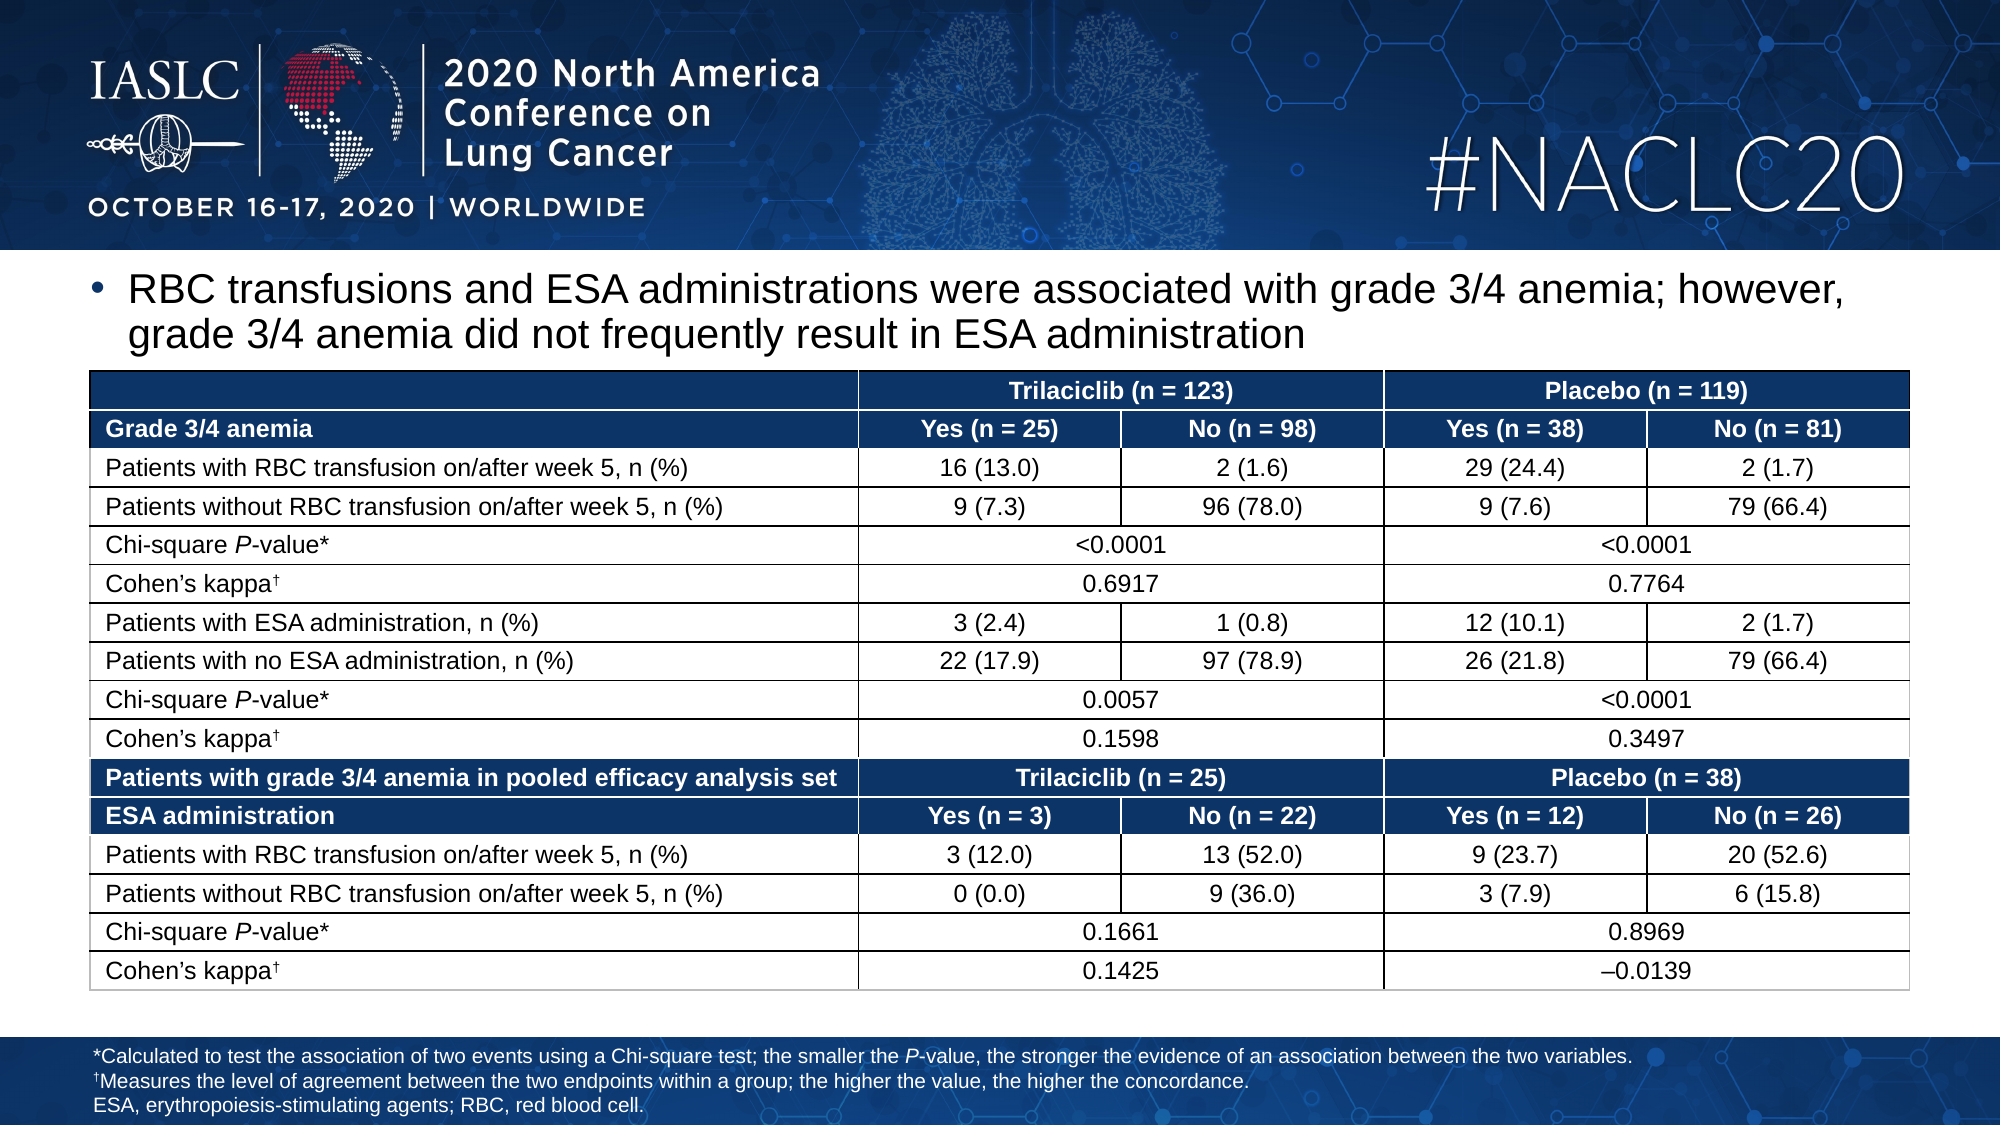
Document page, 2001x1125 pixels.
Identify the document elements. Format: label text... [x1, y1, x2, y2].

table_cell 9 (7.3) [859, 488, 1120, 525]
table_cell 0.1598 [859, 720, 1383, 757]
table_cell ESA administration [91, 798, 858, 834]
table_cell 6 (15.8) [1648, 875, 1909, 912]
table_cell 20 (52.6) [1648, 836, 1909, 873]
table_cell No (n = 81) [1648, 411, 1909, 448]
table_cell Yes (n = 12) [1385, 798, 1646, 834]
table_cell Yes (n = 25) [859, 411, 1120, 448]
table_cell 79 (66.4) [1648, 643, 1909, 680]
text_box *Calculated to test the association of two events using a Chi-square test; the smaller the P-value, the stronger the evidence of an association between the two variables. †Measures the level of agreement between the two endpoints within a group; the higher the value, the higher the concordance. ESA, erythropoiesis-stimulating agents; RBC, red blood cell. [78, 1034, 2000, 1125]
table_cell 97 (78.9) [1122, 643, 1383, 680]
picture [0, 0, 2000, 250]
table_cell 22 (17.9) [859, 643, 1120, 680]
table_cell 13 (52.0) [1122, 836, 1383, 873]
table_cell Chi-square P-value* [91, 527, 858, 564]
table_cell Trilaciclib (n = 25) [859, 759, 1383, 796]
table_cell <0.0001 [859, 527, 1383, 564]
table_cell 2 (1.7) [1648, 604, 1909, 641]
table_cell No (n = 22) [1122, 798, 1383, 834]
table_cell <0.0001 [1385, 527, 1909, 564]
table_cell 3 (12.0) [859, 836, 1120, 873]
table_cell Patients with RBC transfusion on/after week 5, n (%) [91, 449, 858, 486]
table_cell 3 (2.4) [859, 604, 1120, 641]
table_header Placebo (n = 119) [1385, 372, 1909, 409]
table_cell Patients with no ESA administration, n (%) [91, 643, 858, 680]
table_cell Patients with ESA administration, n (%) [91, 604, 858, 641]
list RBC transfusions and ESA administrations were associated with grade 3/4 anemia; however, grade 3/4 anemia did not frequently result in ESA administration [90, 267, 1910, 360]
table_cell –0.0139 [1385, 952, 1909, 989]
table_cell Patients without RBC transfusion on/after week 5, n (%) [91, 875, 858, 912]
table_cell Chi-square P-value* [91, 914, 858, 950]
table_cell 0.3497 [1385, 720, 1909, 757]
table_cell 2 (1.7) [1648, 449, 1909, 486]
table_cell No (n = 26) [1648, 798, 1909, 834]
table_cell 0 (0.0) [859, 875, 1120, 912]
table_cell 12 (10.1) [1385, 604, 1646, 641]
table_header Trilaciclib (n = 123) [859, 372, 1383, 409]
table_cell 9 (23.7) [1385, 836, 1646, 873]
table_cell 79 (66.4) [1648, 488, 1909, 525]
table_cell Patients with grade 3/4 anemia in pooled efficacy analysis set [91, 759, 858, 796]
table_cell Yes (n = 3) [859, 798, 1120, 834]
table_cell <0.0001 [1385, 681, 1909, 718]
table_cell Chi-square P-value* [91, 681, 858, 718]
table_cell No (n = 98) [1122, 411, 1383, 448]
table_cell 26 (21.8) [1385, 643, 1646, 680]
table_cell 3 (7.9) [1385, 875, 1646, 912]
table_header [91, 372, 858, 409]
table_cell 0.7764 [1385, 565, 1909, 602]
table_cell 29 (24.4) [1385, 449, 1646, 486]
table_cell Cohen’s kappa† [91, 565, 858, 602]
table_cell Placebo (n = 38) [1385, 759, 1909, 796]
table_cell Cohen’s kappa† [91, 952, 858, 989]
table_cell 9 (36.0) [1122, 875, 1383, 912]
table_cell 0.1661 [859, 914, 1383, 950]
table_cell 9 (7.6) [1385, 488, 1646, 525]
table_cell Patients without RBC transfusion on/after week 5, n (%) [91, 488, 858, 525]
table_cell Cohen’s kappa† [91, 720, 858, 757]
table_cell Patients with RBC transfusion on/after week 5, n (%) [91, 836, 858, 873]
table_cell 96 (78.0) [1122, 488, 1383, 525]
table_cell 16 (13.0) [859, 449, 1120, 486]
table_cell Yes (n = 38) [1385, 411, 1646, 448]
table_cell 0.1425 [859, 952, 1383, 989]
table_cell Grade 3/4 anemia [91, 411, 858, 448]
table_cell 1 (0.8) [1122, 604, 1383, 641]
table_cell 2 (1.6) [1122, 449, 1383, 486]
table_cell 0.0057 [859, 681, 1383, 718]
table_cell 0.6917 [859, 565, 1383, 602]
table_cell 0.8969 [1385, 914, 1909, 950]
